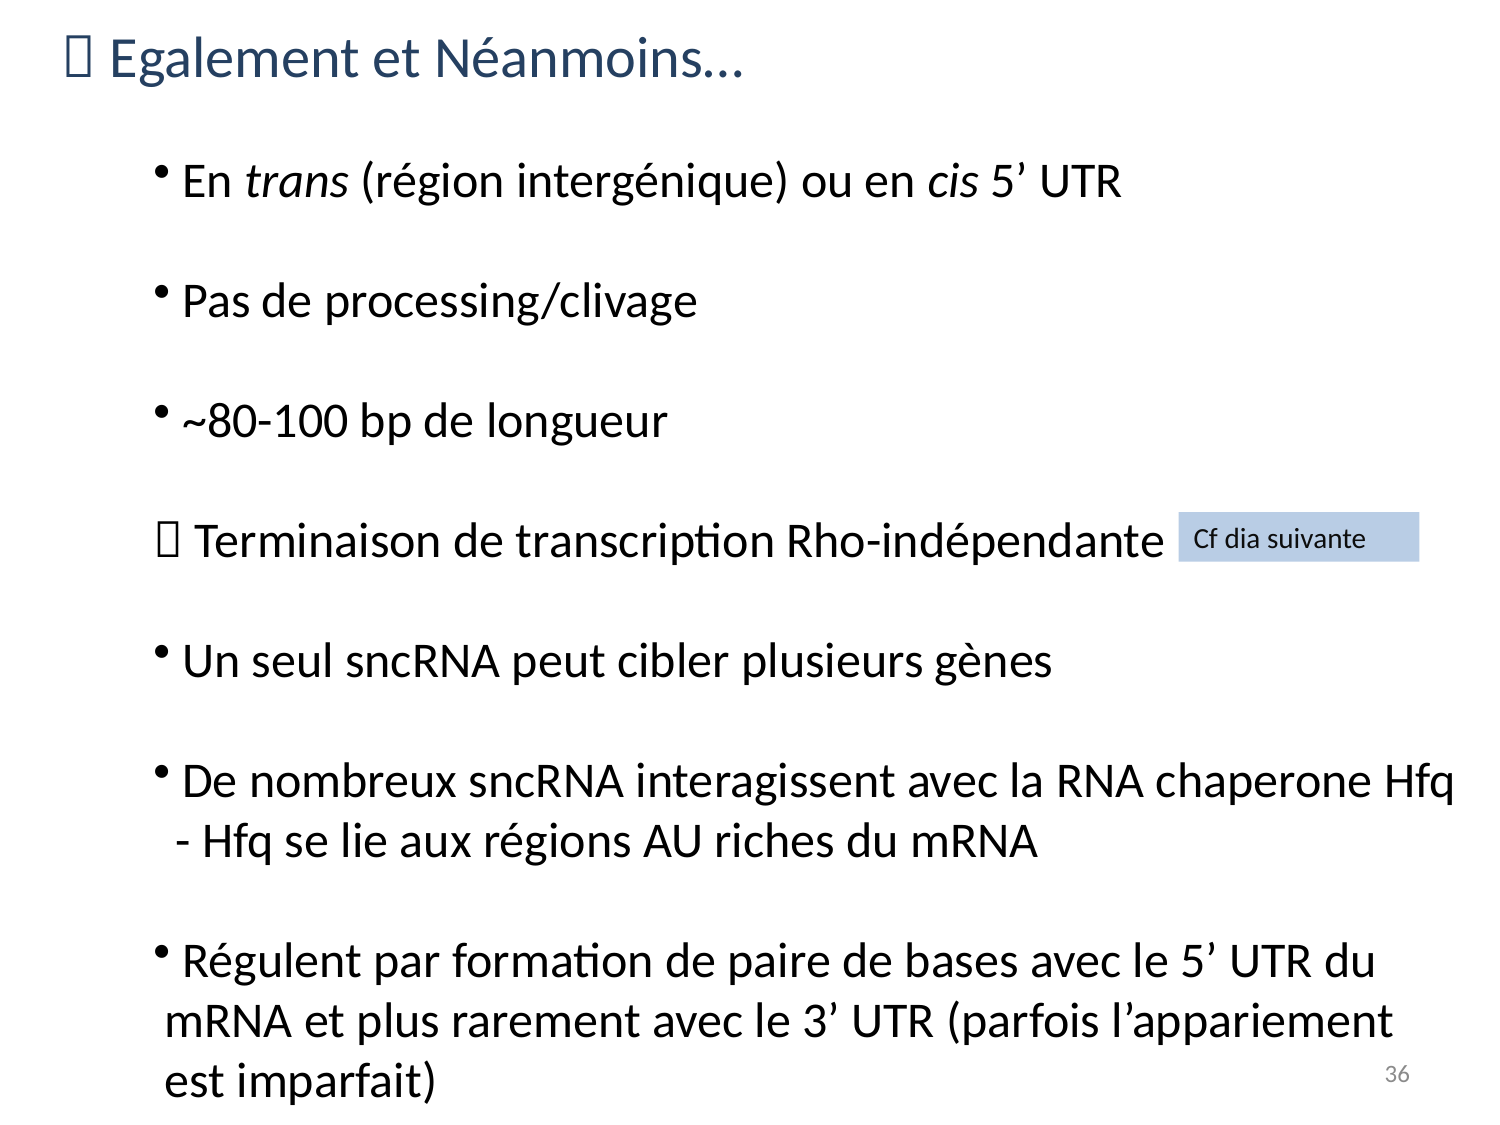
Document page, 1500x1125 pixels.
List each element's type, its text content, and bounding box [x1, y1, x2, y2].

text_box  Egalement et Néanmoins… [46, 11, 759, 97]
text_box Cf dia suivante [1178, 512, 1420, 562]
text_box En trans (région intergénique) ou en cis 5’ UTR Pas de processing/clivage ~80-100 bp de longueur  Terminaison de transcription Rho-indépendante Un seul sncRNA peut cibler plusieurs gènes De nombreux sncRNA interagissent avec la RNA chaperone Hfq - Hfq se lie aux régions AU riches du mRNA Régulent par formation de paire de bases avec le 5’ UTR du mRNA et plus rarement avec le 3’ UTR (parfois l’appariement est imparfait) [138, 140, 1472, 1116]
slide_number 36 [1074, 1042, 1425, 1103]
